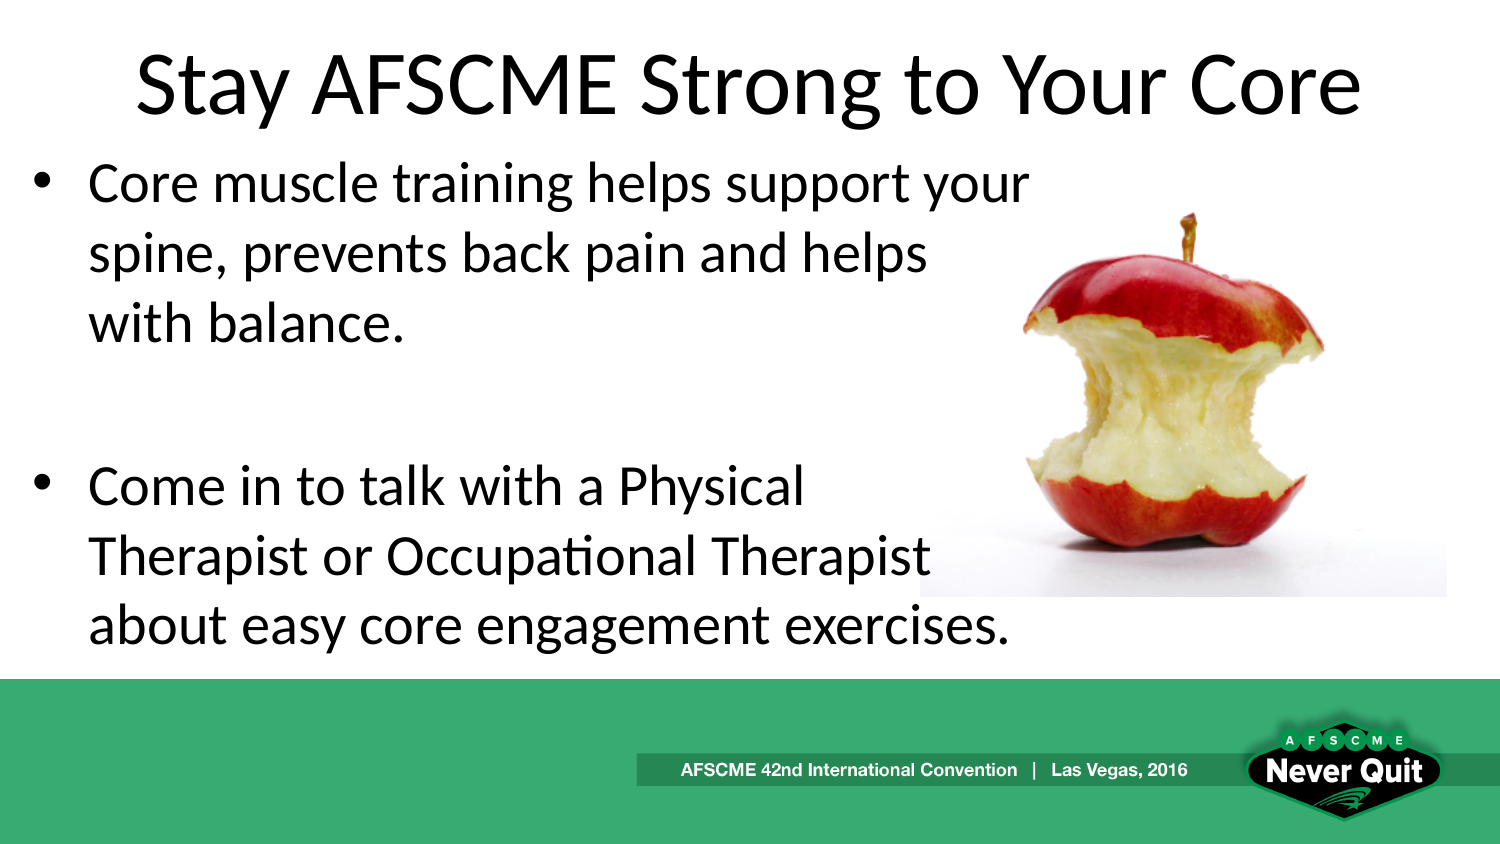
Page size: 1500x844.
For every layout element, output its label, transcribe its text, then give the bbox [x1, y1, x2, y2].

title Stay AFSCME Strong to Your Core [75, 7, 1425, 148]
picture [920, 164, 1447, 598]
list Core muscle training helps support your spine, prevents back pain and helps with balance. Come in to talk with a Physical Therapist or Occupational Therapist about easy core engagement exercises. [17, 136, 1052, 677]
picture [0, 679, 1500, 844]
